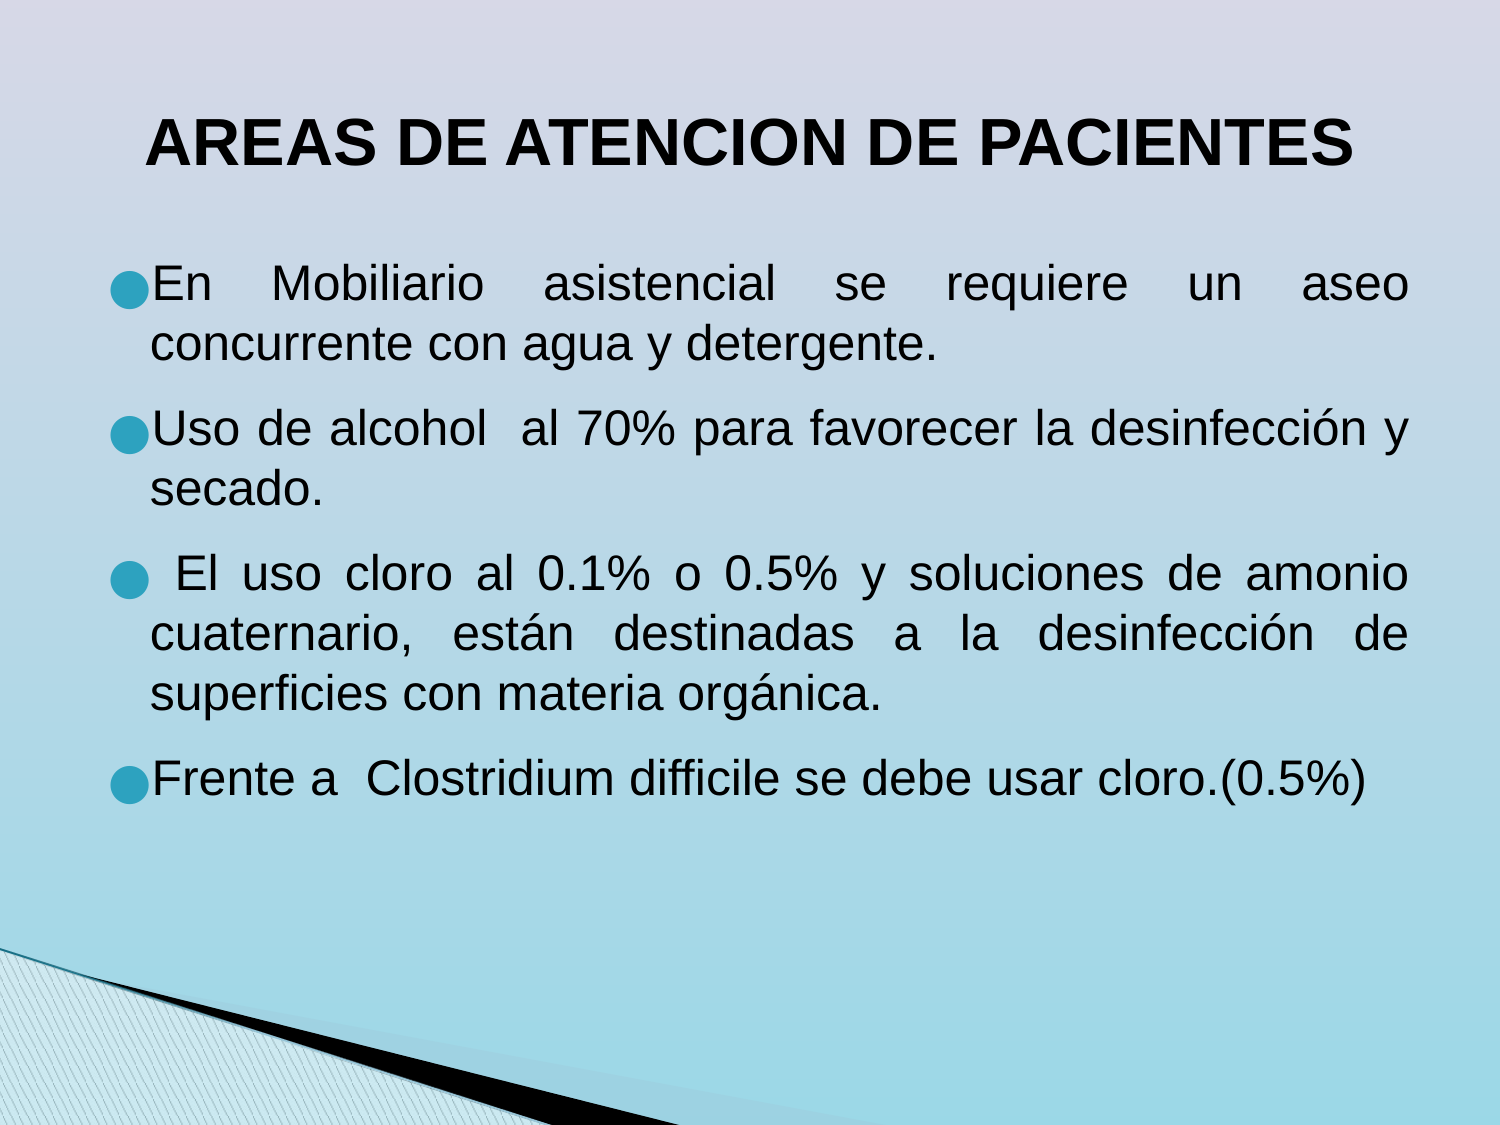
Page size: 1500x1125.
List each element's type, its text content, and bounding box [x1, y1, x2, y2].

picture [0, 947, 559, 1125]
list En Mobiliario asistencial se requiere un aseo concurrente con agua y detergente. Uso de alcohol al 70% para favorecer la desinfección y secado. El uso cloro al 0.1% o 0.5% y soluciones de amonio cuaternario, están destinadas a la desinfección de superficies con materia orgánica. Frente a Clostridium difficile se debe usar cloro.(0.5%) [75, 242, 1425, 986]
title AREAS DE ATENCION DE PACIENTES [75, 45, 1425, 233]
